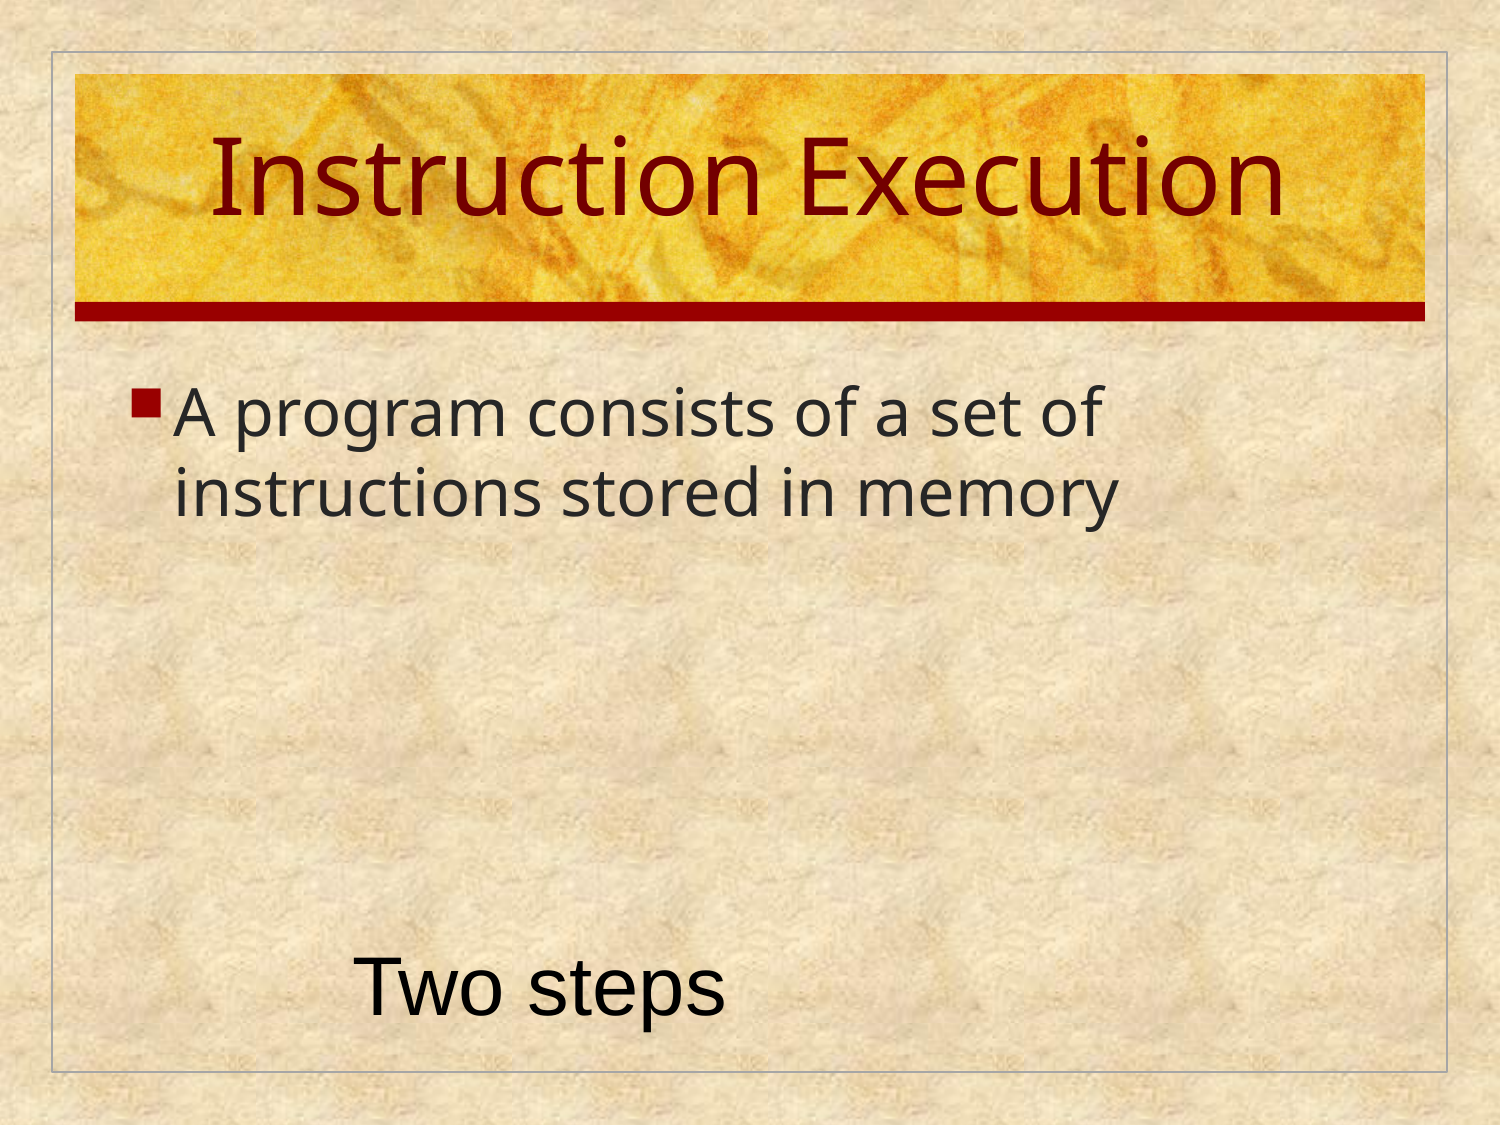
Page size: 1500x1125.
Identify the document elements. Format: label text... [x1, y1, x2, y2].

picture [0, 0, 1500, 1125]
title Instruction Execution [108, 74, 1392, 238]
text_box Two steps [337, 1068, 963, 1125]
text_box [149, 474, 1376, 1068]
picture [53, 53, 1446, 1071]
list A program consists of a set of instructions stored in memory [112, 362, 1400, 663]
